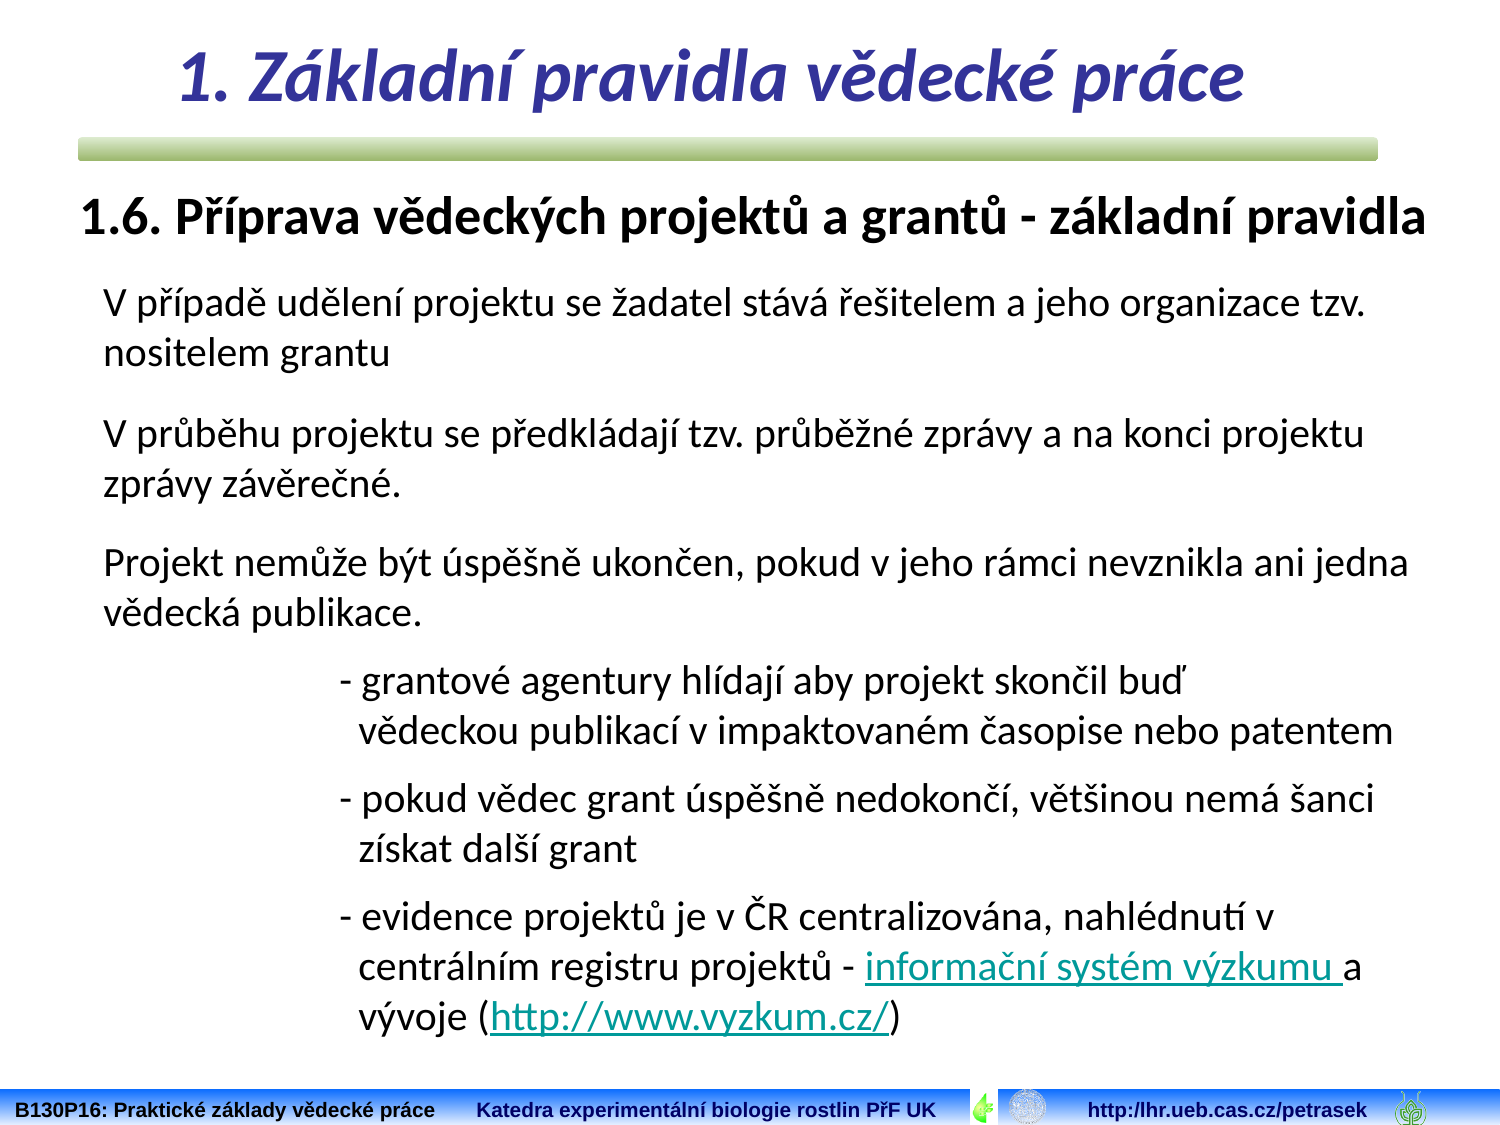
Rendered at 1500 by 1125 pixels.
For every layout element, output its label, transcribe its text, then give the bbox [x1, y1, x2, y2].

text_box [76, 135, 1380, 163]
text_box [0, 1088, 1500, 1125]
text_box Projekt nemůže být úspěšně ukončen, pokud v jeho rámci nevznikla ani jedna vědecká publikace. [88, 527, 1435, 642]
text_box V průběhu projektu se předkládají tzv. průběžné zprávy a na konci projektu zprávy závěrečné. [88, 398, 1424, 513]
text_box 1. Základní pravidla vědecké práce [159, 18, 1261, 124]
text_box 1.6. Příprava vědeckých projektů a grantů - základní pravidla [64, 172, 1471, 253]
text_box - grantové agentury hlídají aby projekt skončil buď vědeckou publikací v impaktovaném časopise nebo patentem [324, 645, 1459, 760]
text_box V případě udělení projektu se žadatel stává řešitelem a jeho organizace tzv. nositelem grantu [88, 267, 1424, 382]
text_box - pokud vědec grant úspěšně nedokončí, většinou nemá šanci získat další grant [324, 763, 1459, 878]
text_box - evidence projektů je v ČR centralizována, nahlédnutí v centrálním registru projektů - informační systém výzkumu a vývoje (http://www.vyzkum.cz/) [324, 881, 1459, 1047]
